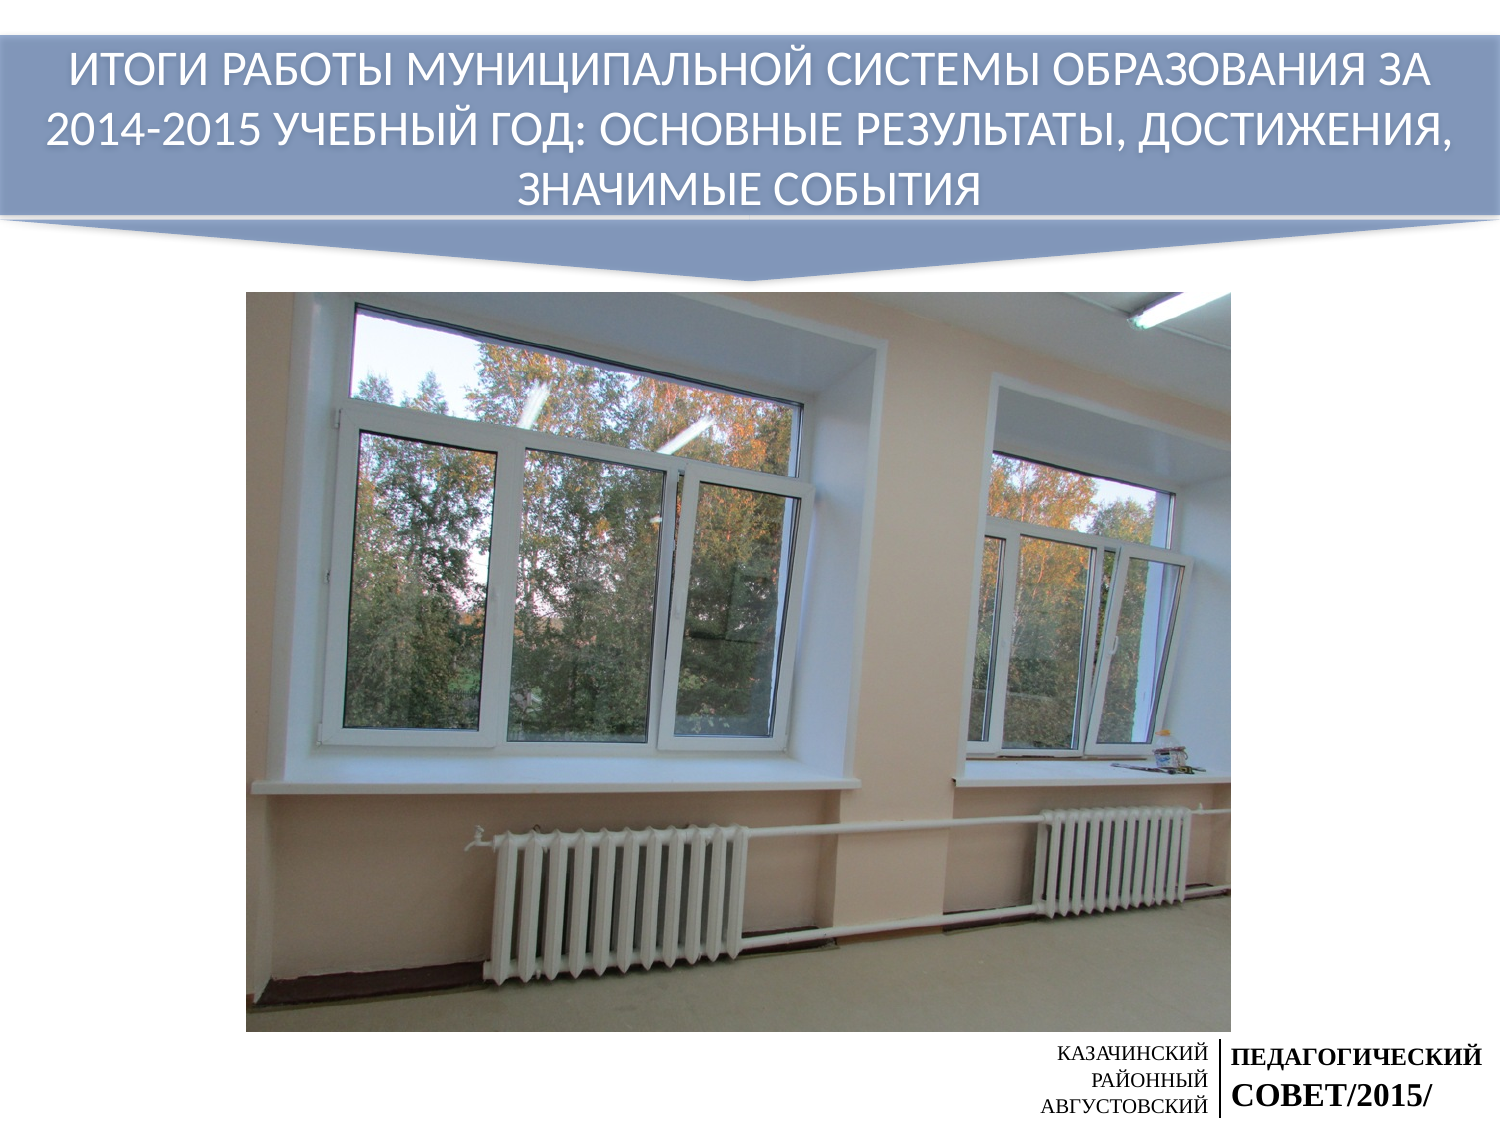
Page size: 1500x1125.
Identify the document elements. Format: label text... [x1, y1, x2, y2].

table_header КАЗАЧИНСКИЙ РАЙОННЫЙ АВГУСТОВСКИЙ [998, 1040, 1219, 1118]
text_box ИТОГИ РАБОТЫ МУНИЦИПАЛЬНОЙ СИСТЕМЫ ОБРАЗОВАНИЯ ЗА 2014-2015 УЧЕБНЫЙ ГОД: ОСНОВНЫЕ РЕЗУЛЬТАТЫ, ДОСТИЖЕНИЯ, ЗНАЧИМЫЕ СОБЫТИЯ [0, 32, 1500, 285]
table_header ПЕДАГОГИЧЕСКИЙ СОВЕТ/2015/ [1221, 1039, 1500, 1118]
picture [245, 292, 1231, 1032]
